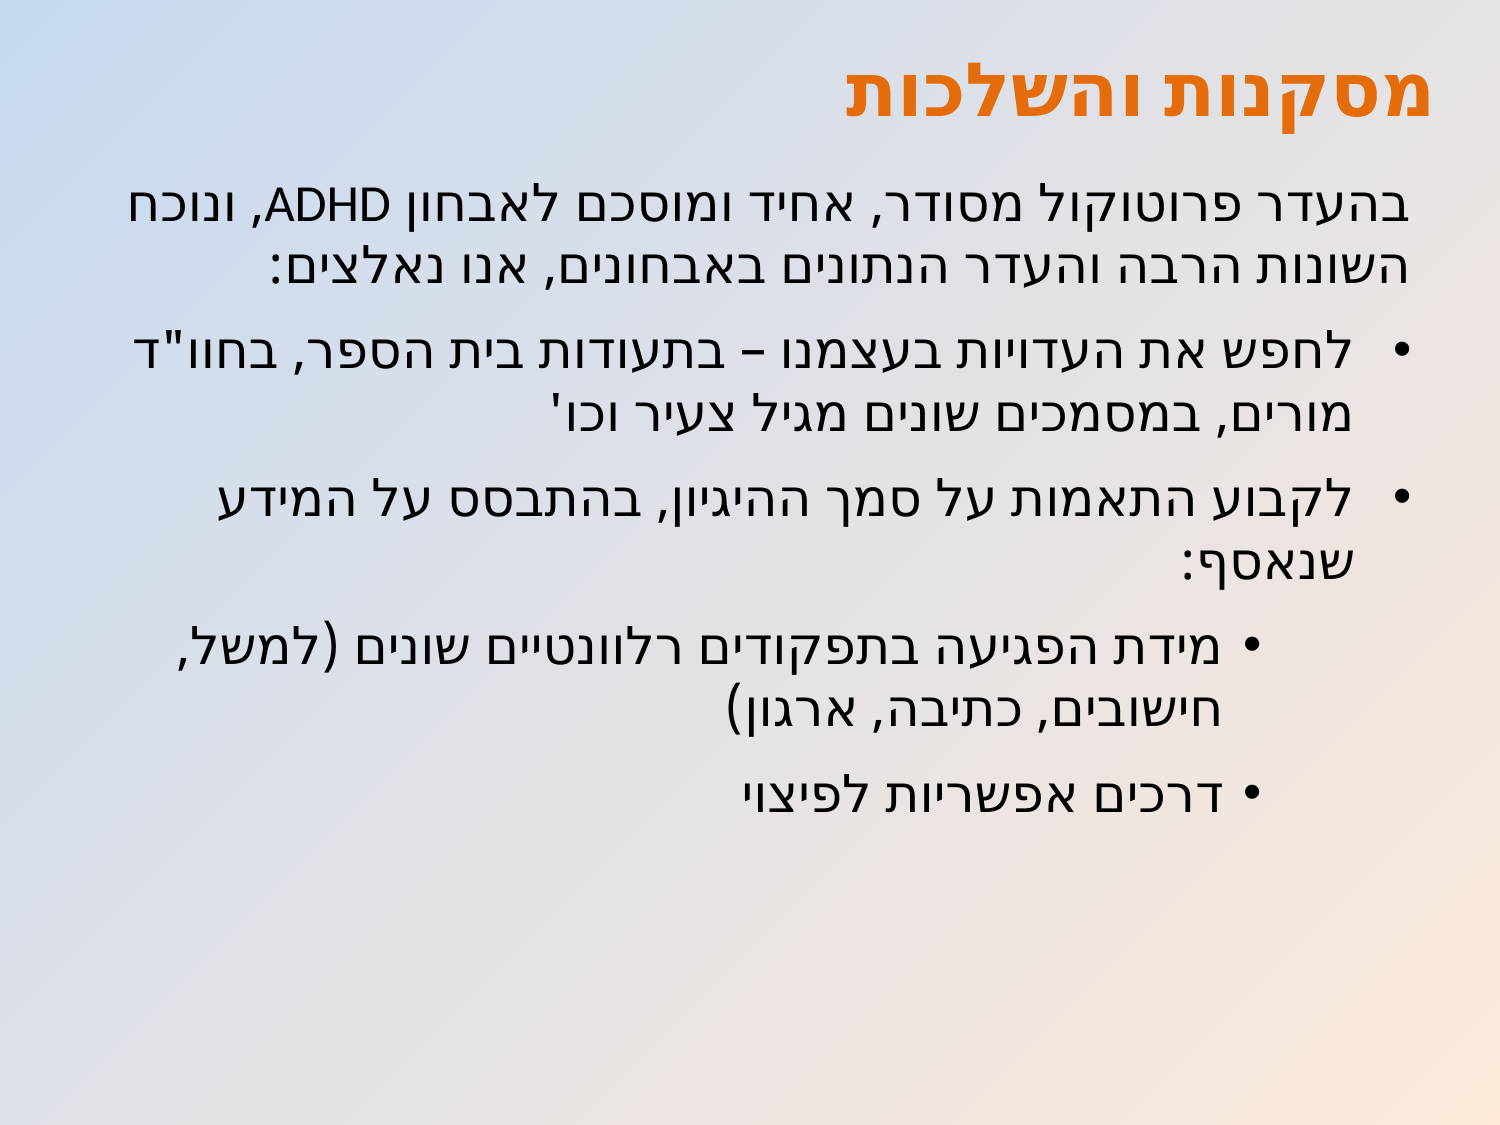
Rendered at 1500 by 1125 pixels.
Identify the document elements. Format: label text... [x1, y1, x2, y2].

title מסקנות והשלכות [98, 36, 1452, 137]
list בהעדר פרוטוקול מסודר, אחיד ומוסכם לאבחון ADHD, ונוכח השונות הרבה והעדר הנתונים באבחונים, אנו נאלצים: לחפש את העדויות בעצמנו – בתעודות בית הספר, בחוו"ד מורים, במסמכים שונים מגיל צעיר וכו' לקבוע התאמות על סמך ההיגיון, בהתבסס על המידע שנאסף: מידת הפגיעה בתפקודים רלוונטיים שונים (למשל, חישובים, כתיבה, ארגון) דרכים אפשריות לפיצוי [98, 161, 1427, 939]
